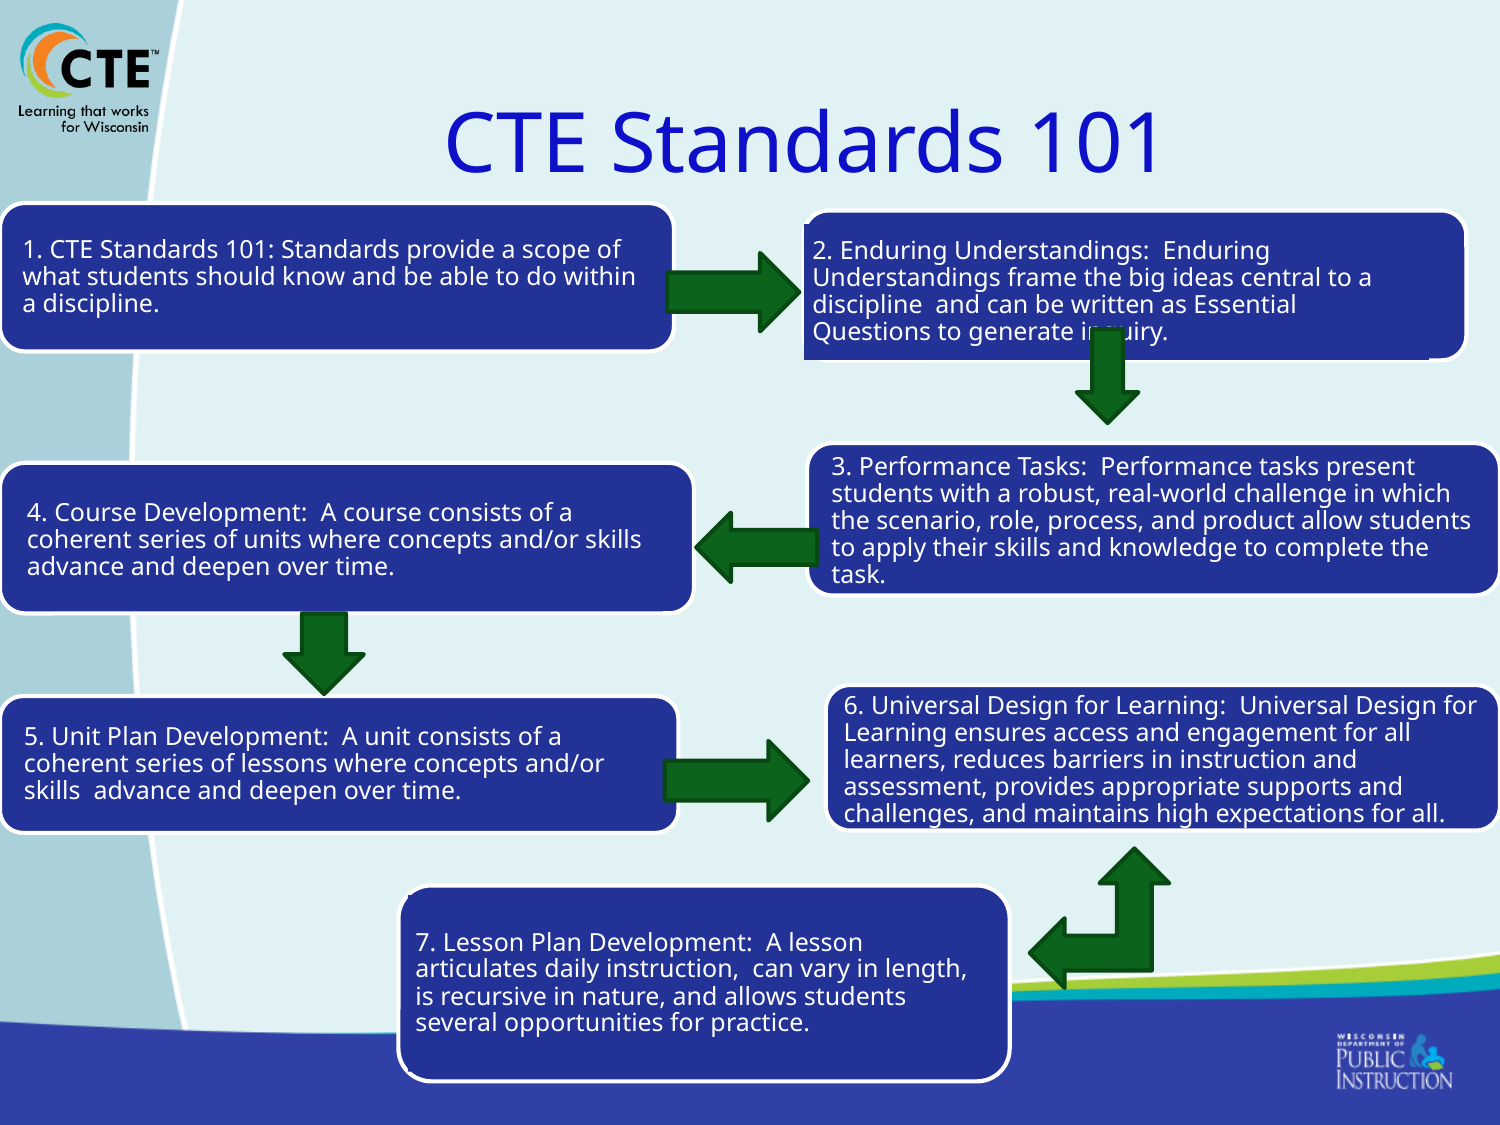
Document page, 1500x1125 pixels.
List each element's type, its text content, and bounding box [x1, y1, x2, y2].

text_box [0, 695, 679, 834]
picture [19, 23, 159, 132]
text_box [825, 684, 1500, 831]
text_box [803, 210, 1467, 361]
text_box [0, 462, 695, 614]
text_box [282, 622, 366, 694]
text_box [398, 885, 1010, 1082]
text_box [679, 251, 798, 334]
text_box [698, 510, 801, 584]
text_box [0, 202, 675, 352]
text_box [806, 442, 1500, 596]
text_box [1074, 368, 1141, 426]
text_box [682, 739, 811, 823]
title CTE Standards 101 [188, 44, 1426, 233]
text_box [1027, 846, 1172, 990]
